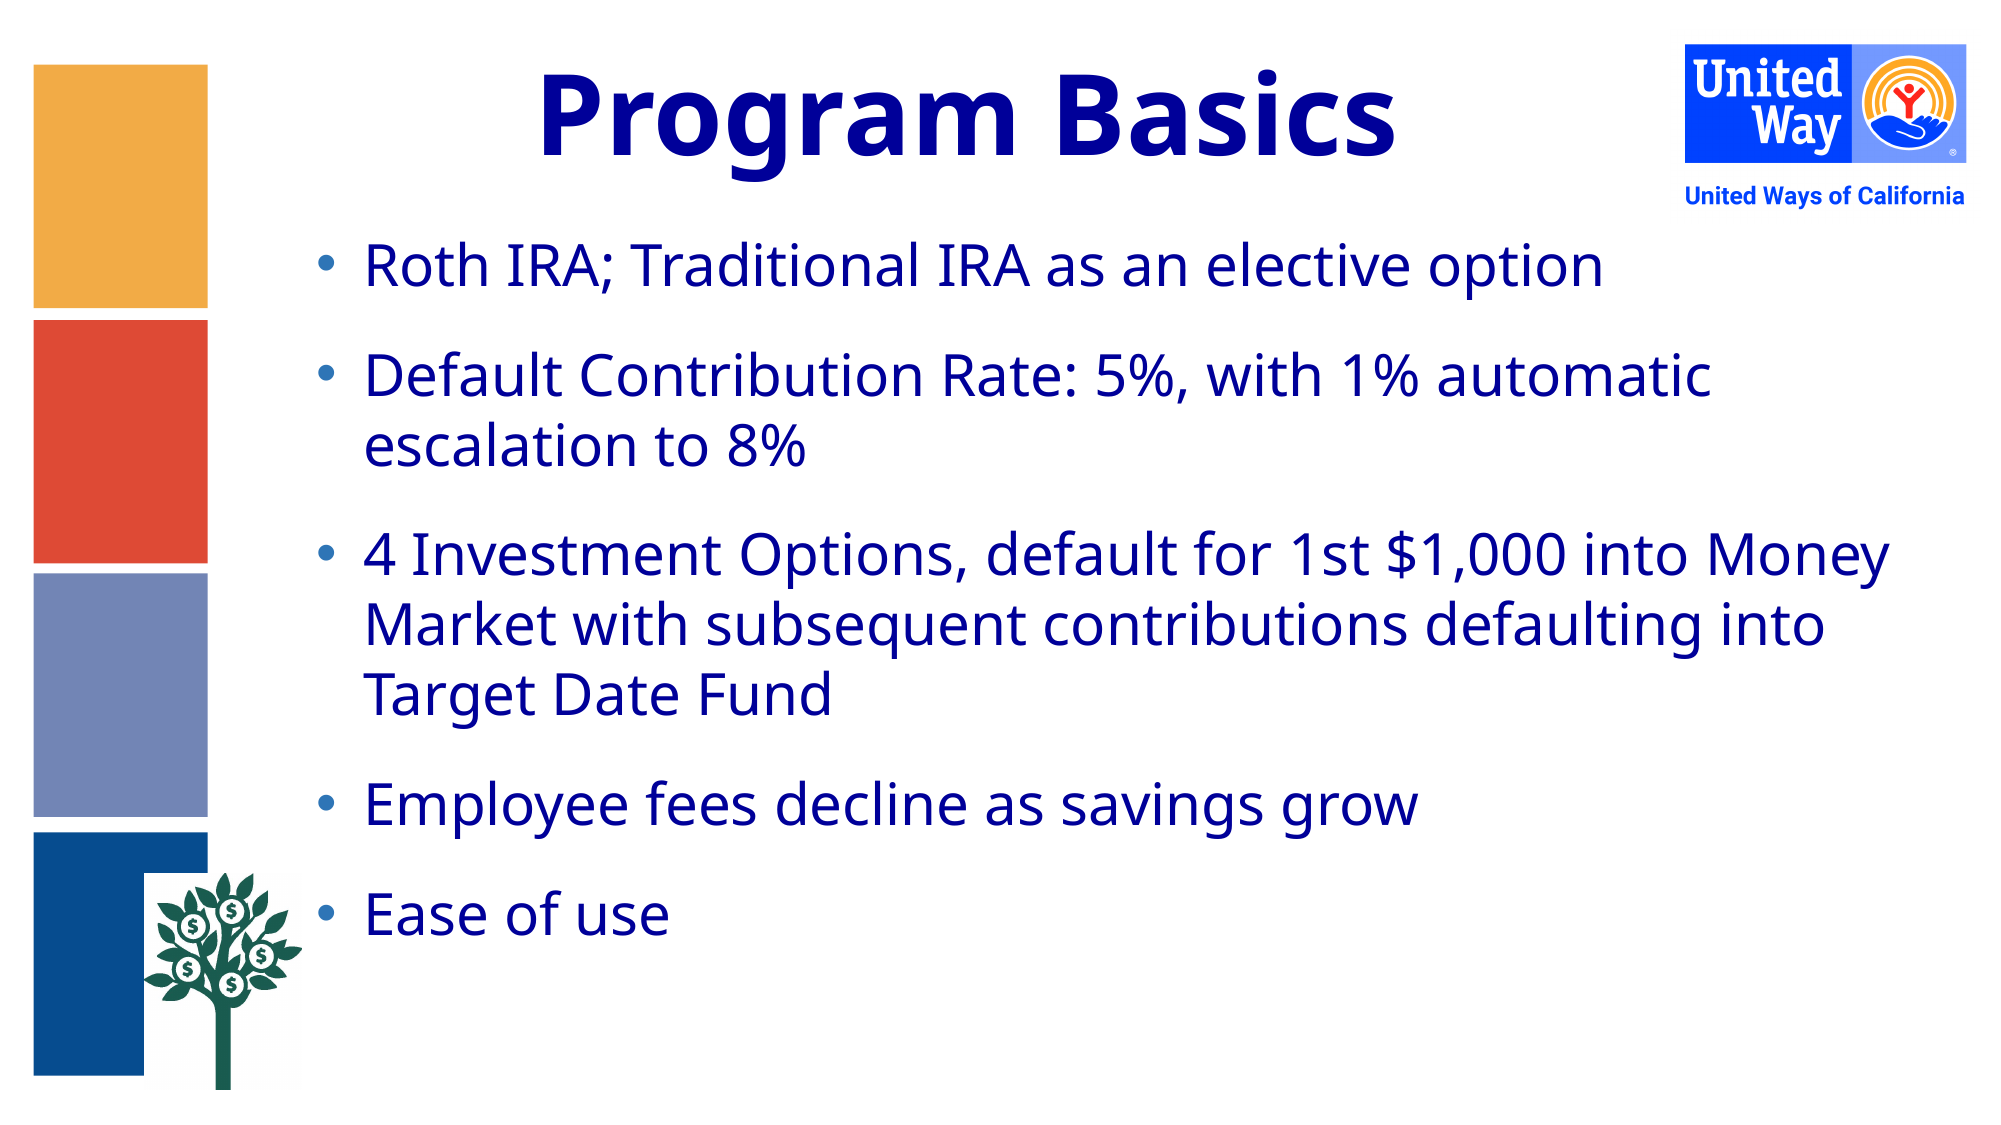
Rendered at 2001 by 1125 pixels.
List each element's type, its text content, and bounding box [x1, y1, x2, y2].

text_box Roth IRA; Traditional IRA as an elective option Default Contribution Rate: 5%, with 1% automatic escalation to 8% 4 Investment Options, default for 1st $1,000 into Money Market with subsequent contributions defaulting into Target Date Fund Employee fees decline as savings grow Ease of use [301, 220, 1920, 955]
picture [1670, 29, 1981, 224]
picture [144, 873, 302, 1090]
text_box Program Basics [306, 35, 1627, 186]
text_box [33, 64, 208, 1076]
